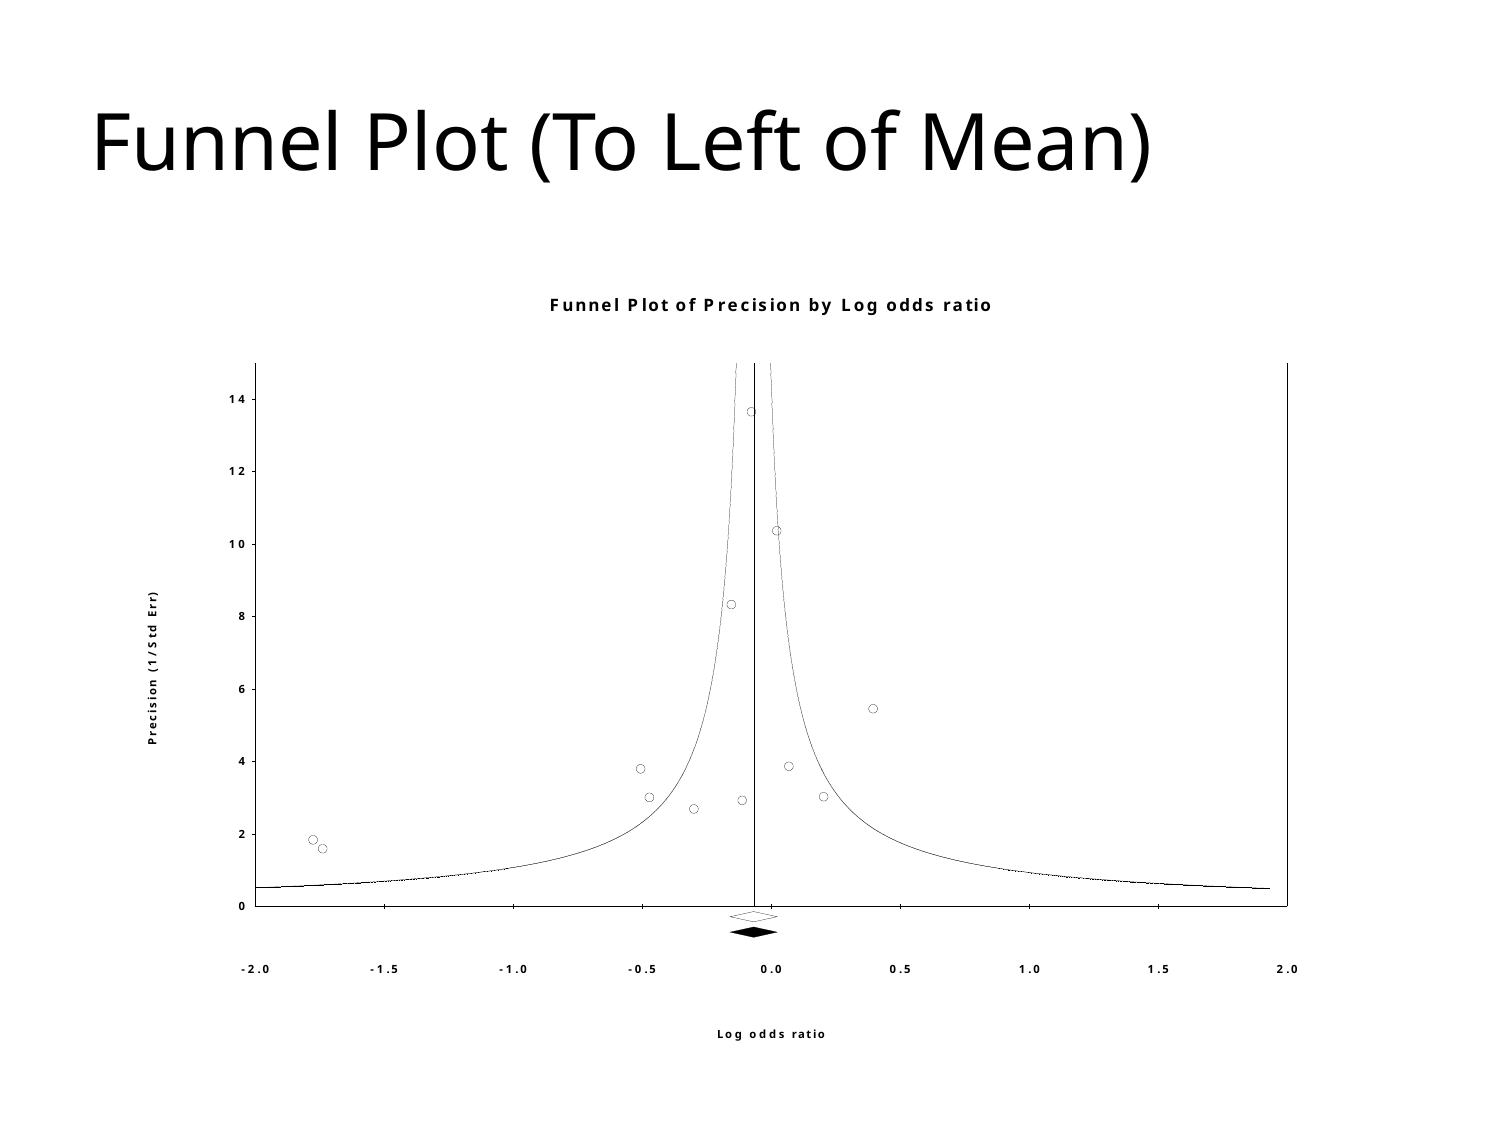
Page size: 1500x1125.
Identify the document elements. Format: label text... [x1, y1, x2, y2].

title Funnel Plot (To Left of Mean) [75, 45, 1425, 233]
picture [112, 265, 1322, 1063]
